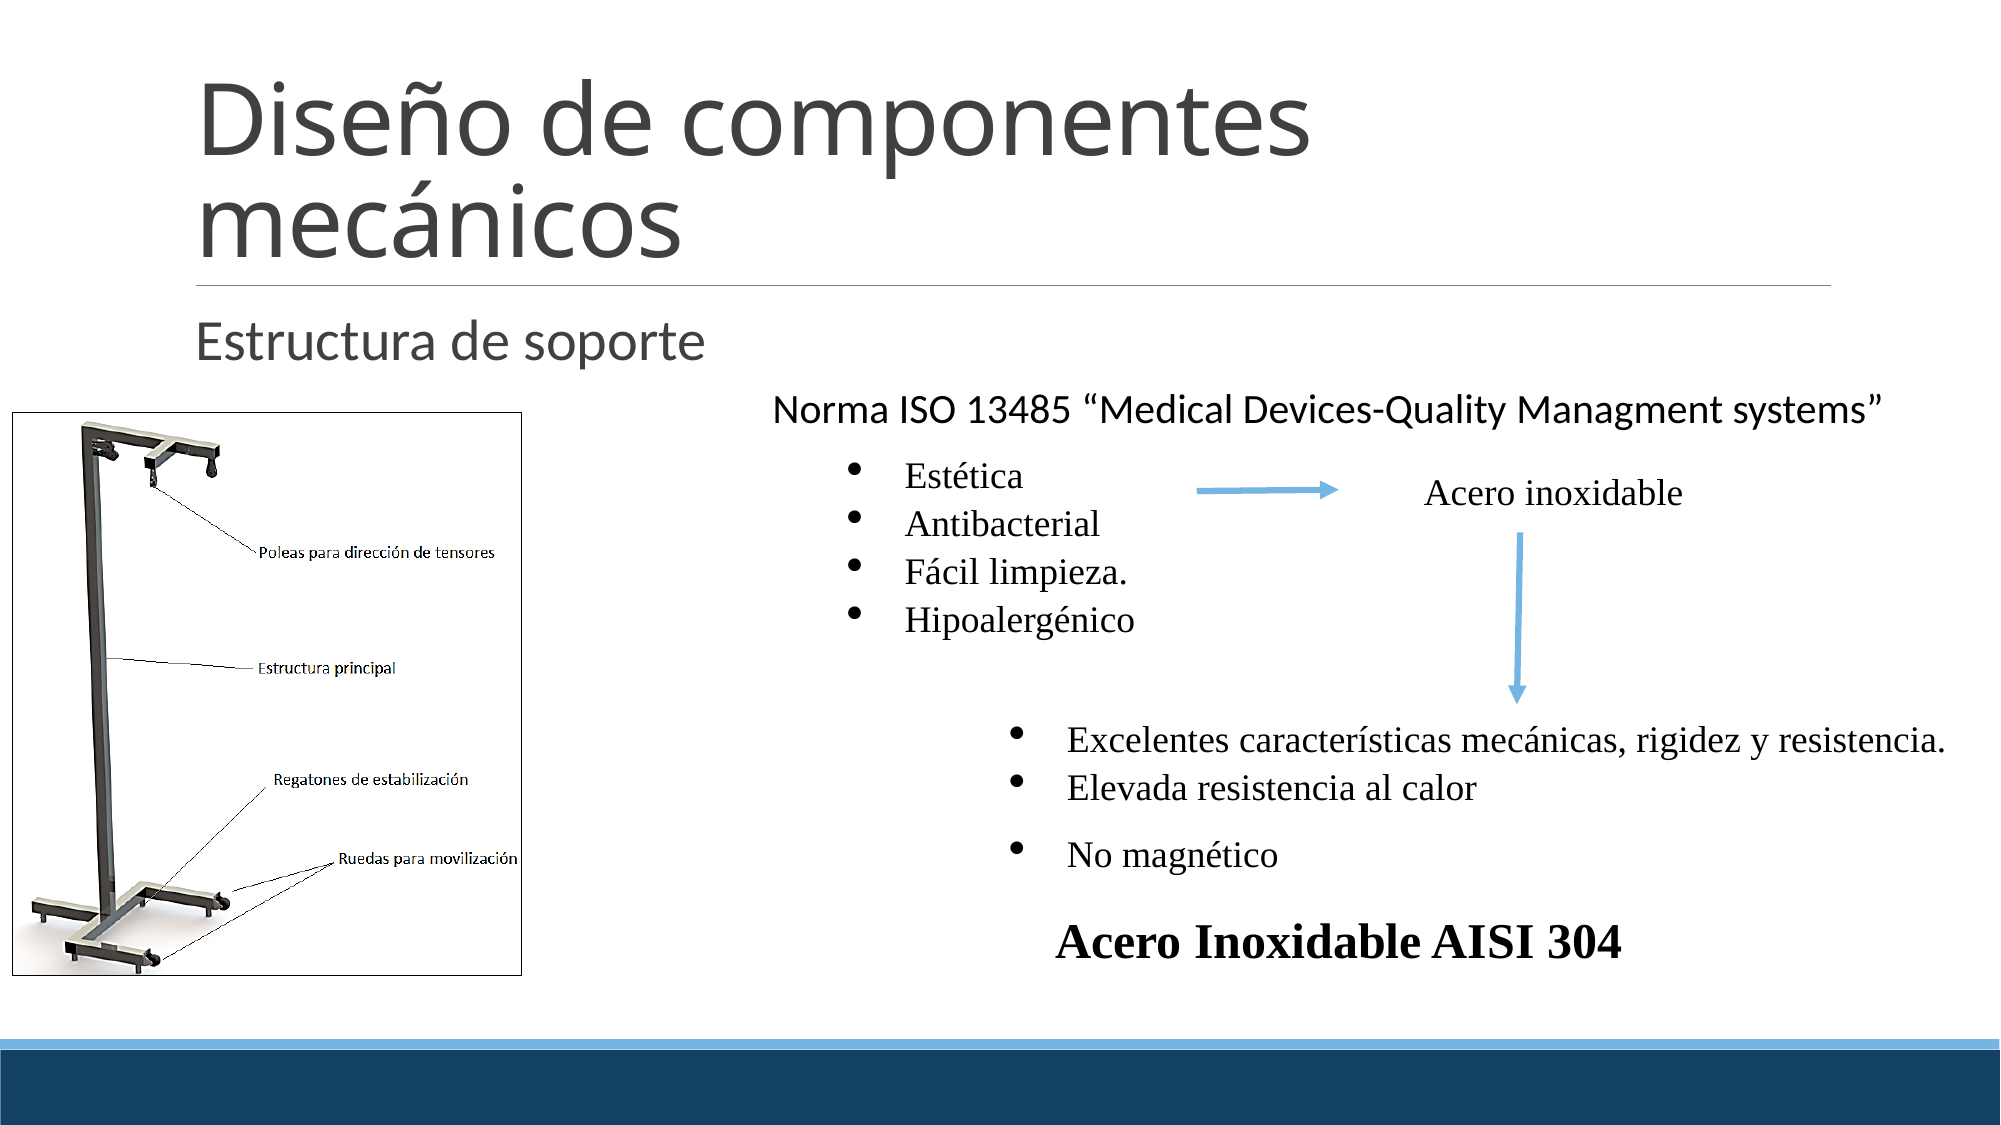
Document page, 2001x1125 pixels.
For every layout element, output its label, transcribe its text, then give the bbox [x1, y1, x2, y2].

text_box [1516, 531, 1521, 705]
text_box Estética Antibacterial Fácil limpieza. Hipoalergénico [833, 440, 1213, 715]
text_box Acero inoxidable [1409, 460, 1699, 521]
text_box Excelentes características mecánicas, rigidez y resistencia. Elevada resistencia al calor No magnético [995, 704, 1996, 883]
text_box Norma ISO 13485 “Medical Devices-Quality Managment systems” [758, 374, 1996, 440]
picture [11, 412, 522, 976]
list Estructura de soporte [180, 302, 784, 387]
title Diseño de componentes mecánicos [180, 47, 1830, 285]
text_box Acero Inoxidable AISI 304 [1040, 900, 1638, 976]
